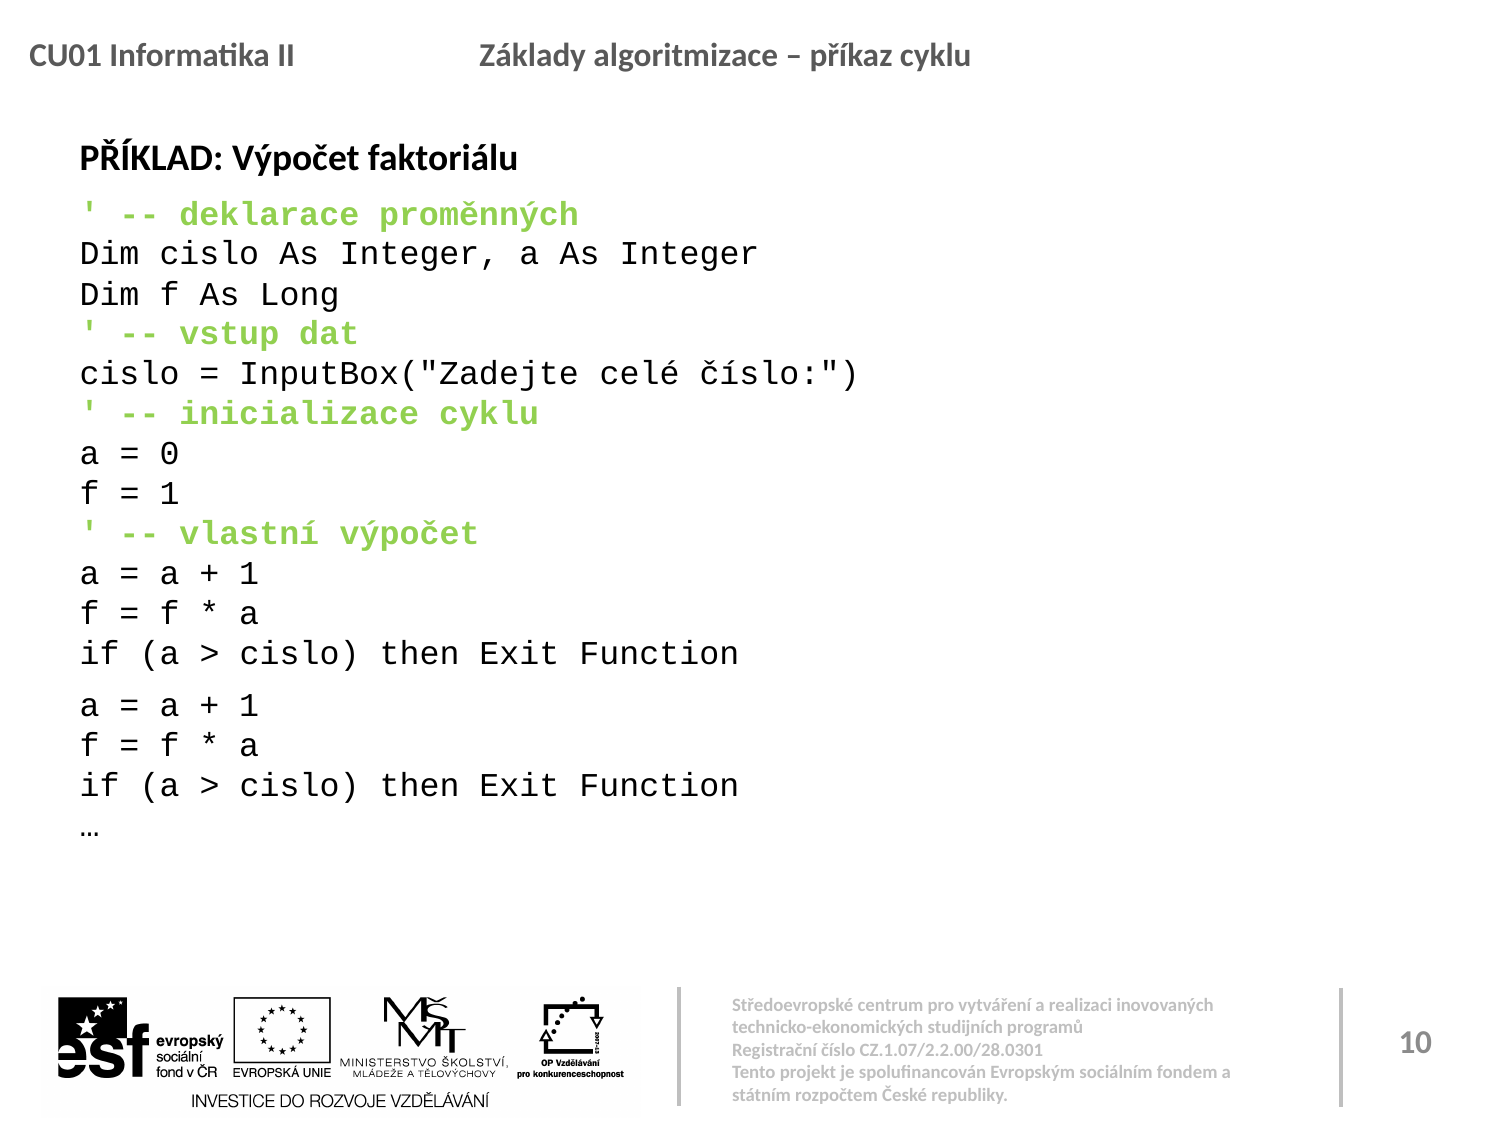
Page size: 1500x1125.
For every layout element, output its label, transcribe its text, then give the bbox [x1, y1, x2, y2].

text_box PŘÍKLAD: Výpočet faktoriálu [64, 125, 1447, 186]
text_box CU01 Informatika II Základy algoritmizace – příkaz cyklu [14, 6, 1447, 81]
text_box ' -- deklarace proměnných Dim cislo As Integer, a As Integer Dim f As Long ' -- vstup dat cislo = InputBox("Zadejte celé číslo:") ' -- inicializace cyklu a = 0 f = 1 ' -- vlastní výpočet a = a + 1 f = f * a if (a > cislo) then Exit Function a = a + 1 f = f * a if (a > cislo) then Exit Function … [64, 186, 1447, 851]
picture [41, 986, 641, 1118]
